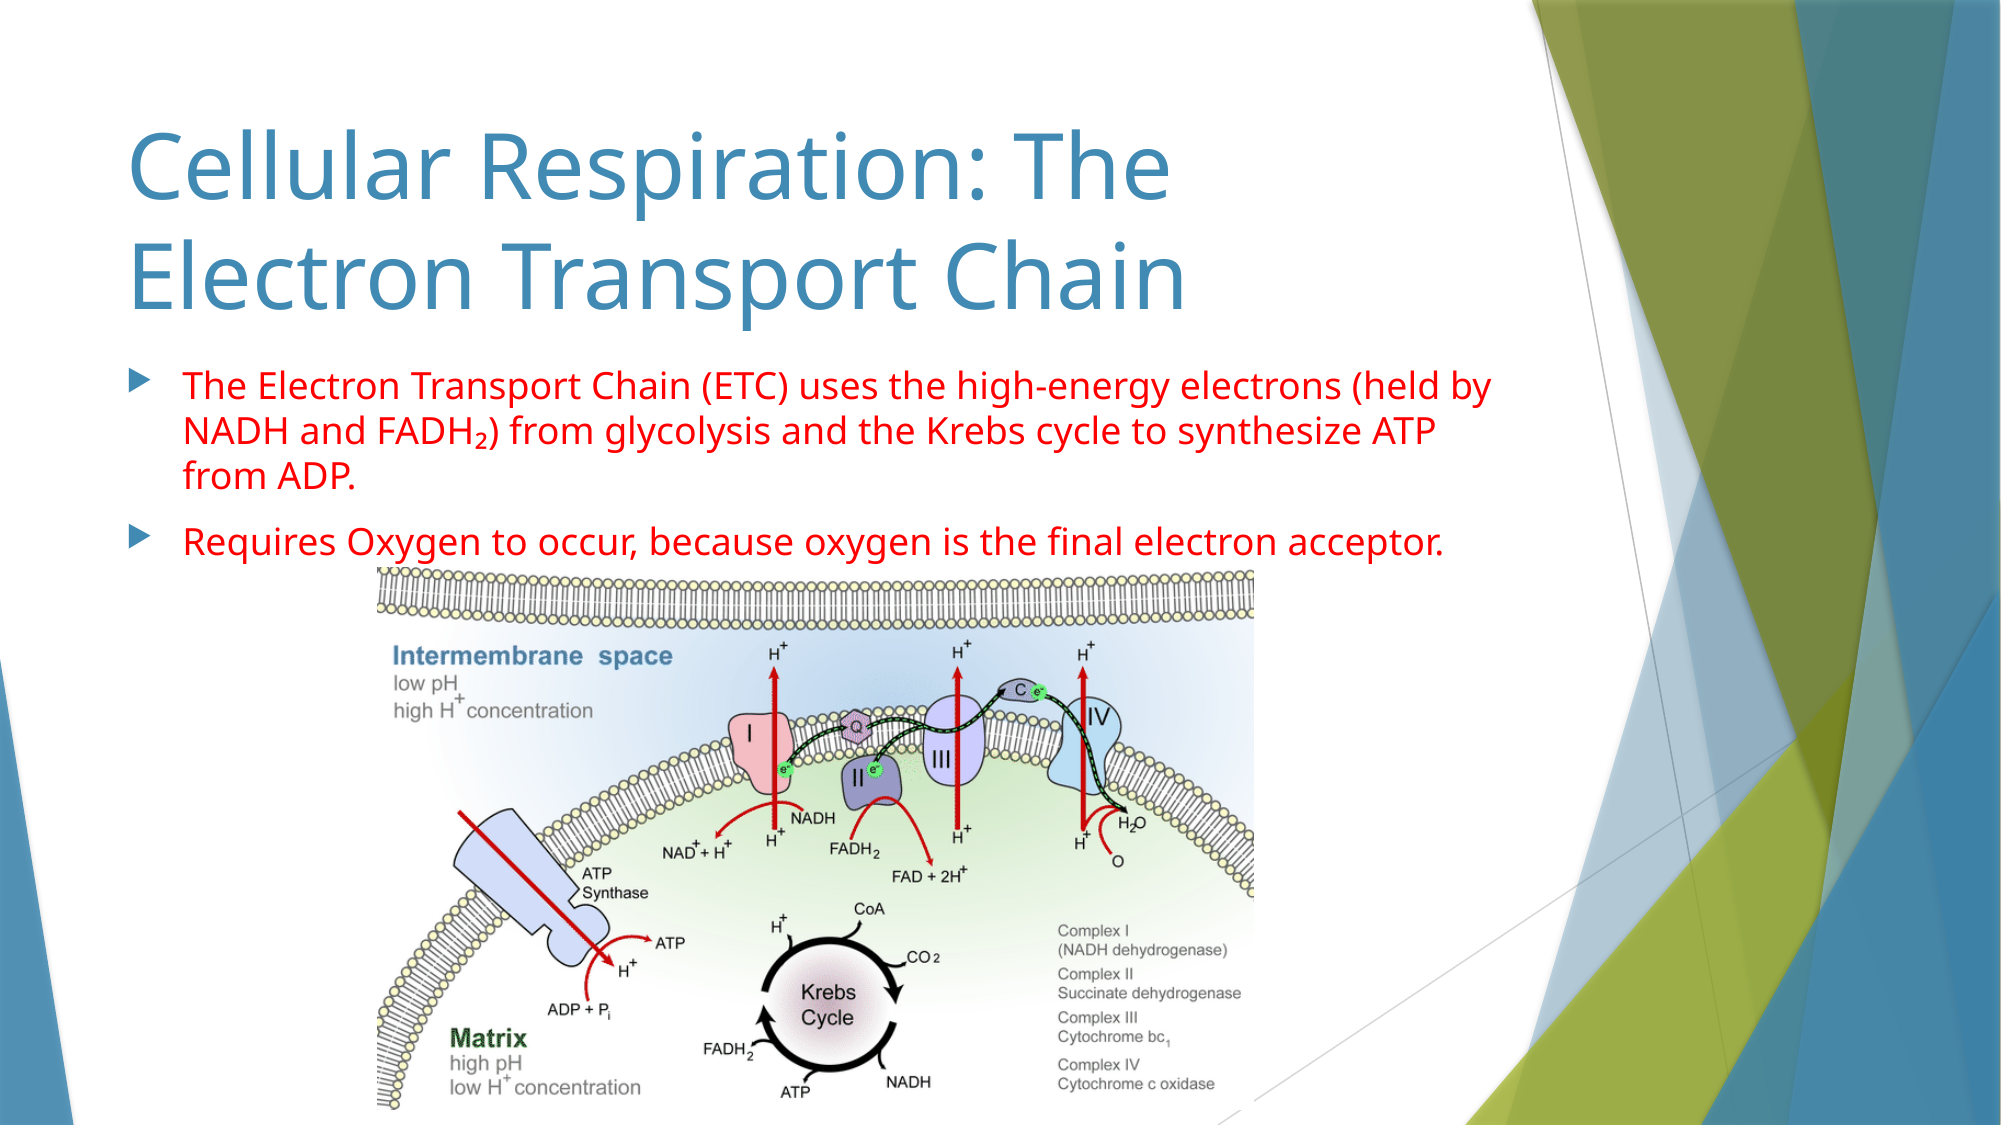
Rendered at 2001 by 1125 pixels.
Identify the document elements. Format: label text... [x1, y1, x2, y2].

title Cellular Respiration: The Electron Transport Chain [111, 99, 1522, 317]
picture [377, 567, 1254, 1111]
list The Electron Transport Chain (ETC) uses the high-energy electrons (held by NADH and FADH₂) from glycolysis and the Krebs cycle to synthesize ATP from ADP. Requires Oxygen to occur, because oxygen is the final electron acceptor. [111, 354, 1522, 992]
